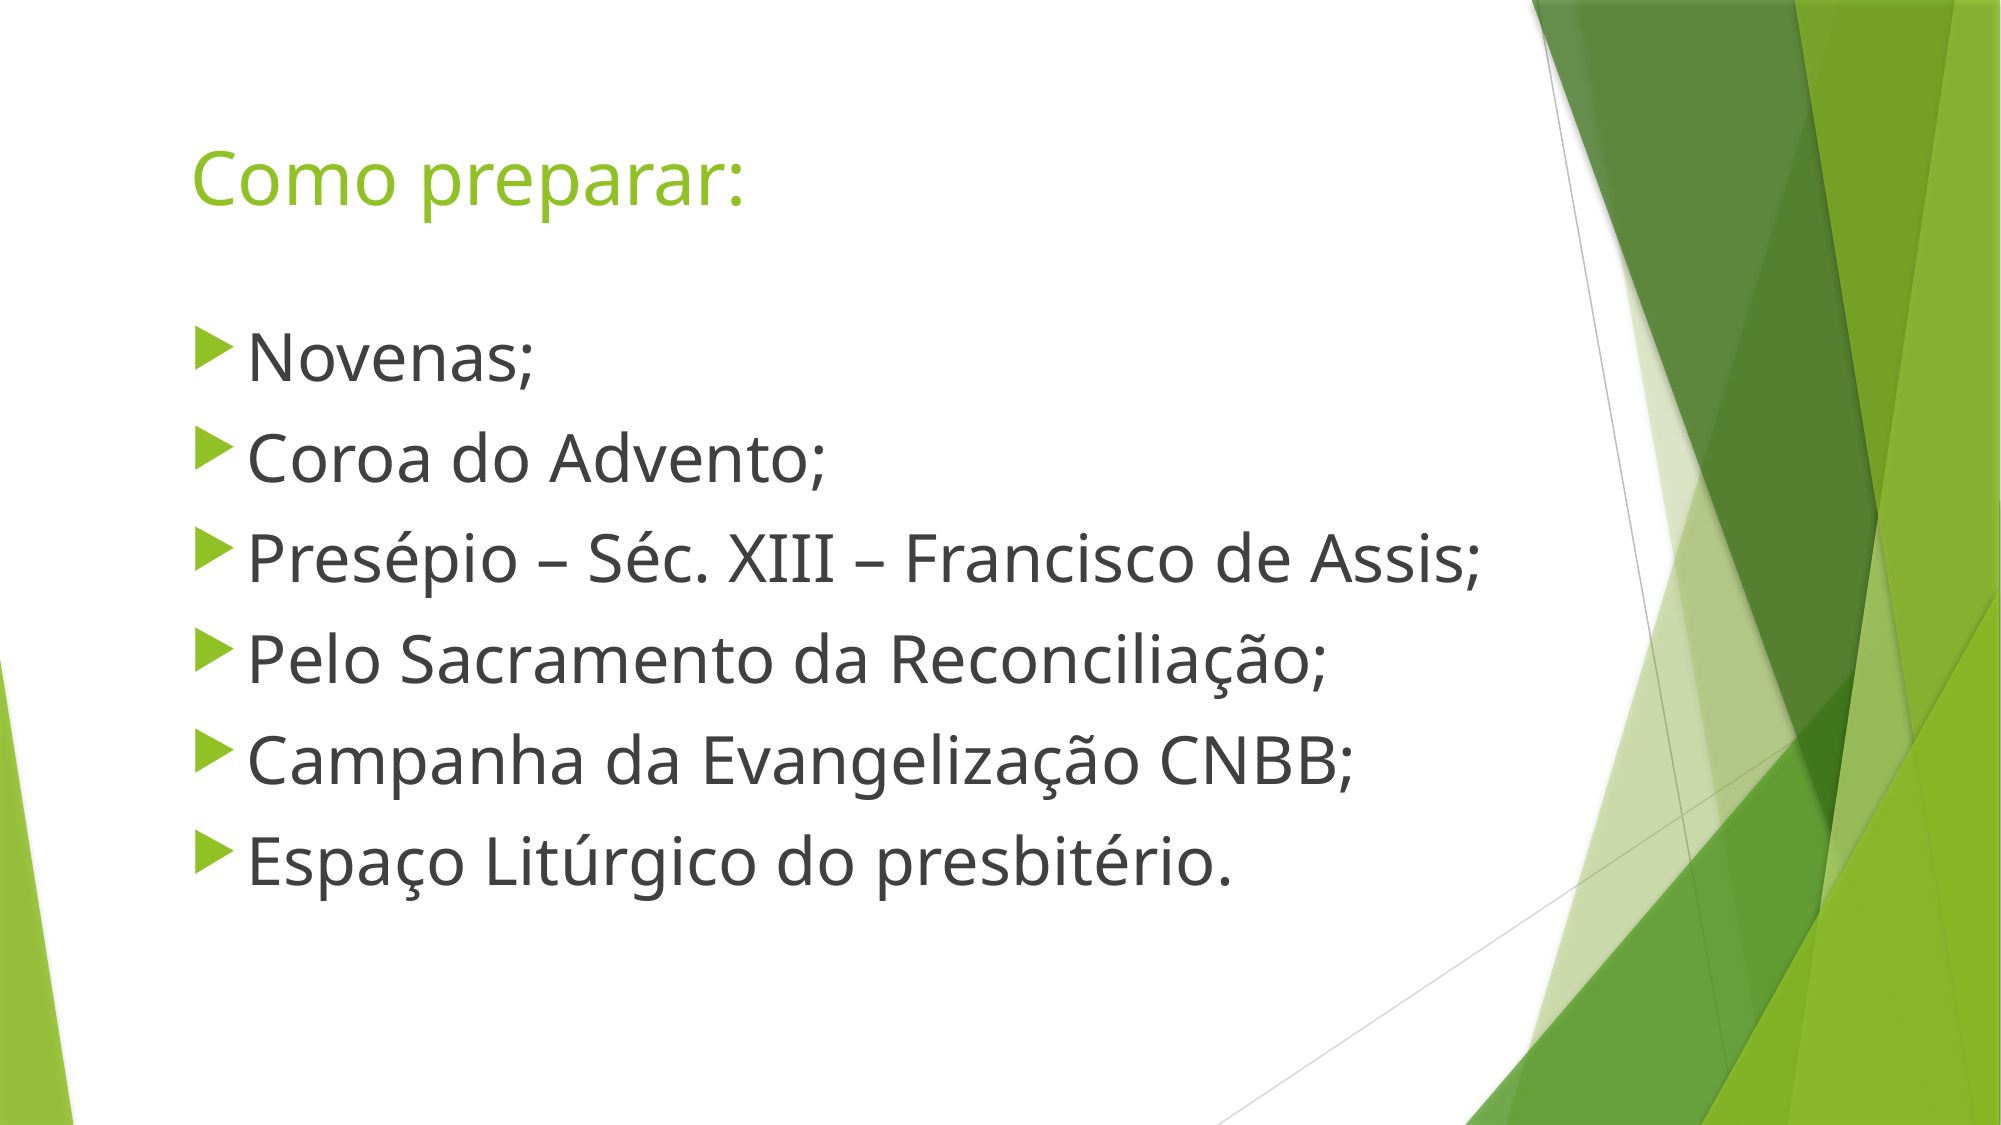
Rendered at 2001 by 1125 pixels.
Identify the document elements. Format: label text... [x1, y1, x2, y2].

title Como preparar: [175, 123, 1779, 238]
list Novenas; Coroa do Advento; Presépio – Séc. XIII – Francisco de Assis; Pelo Sacramento da Reconciliação; Campanha da Evangelização CNBB; Espaço Litúrgico do presbitério. [175, 306, 1826, 972]
